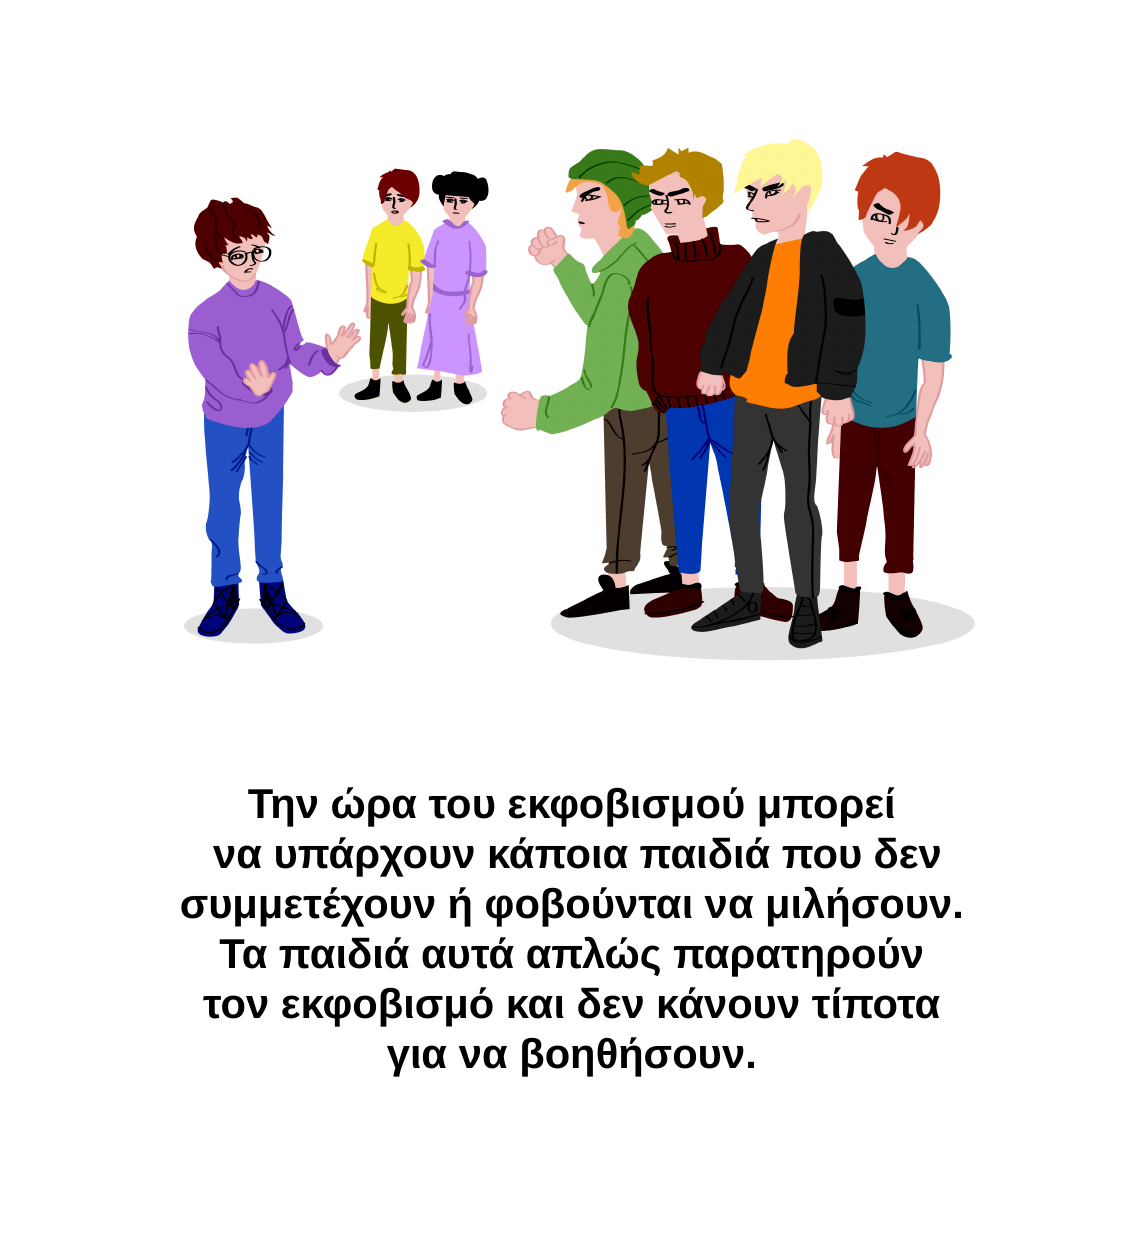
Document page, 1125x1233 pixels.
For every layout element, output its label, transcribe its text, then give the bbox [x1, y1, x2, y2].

list Την ώρα του εκφοβισμού μπορεί να υπάρχουν κάποια παιδιά που δεν συμμετέχουν ή φοβούνται να μιλήσουν. Τα παιδιά αυτά απλώς παρατηρούν τον εκφοβισμό και δεν κάνουν τίποτα για να βοηθήσουν. [124, 768, 1031, 1116]
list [138, 105, 999, 679]
